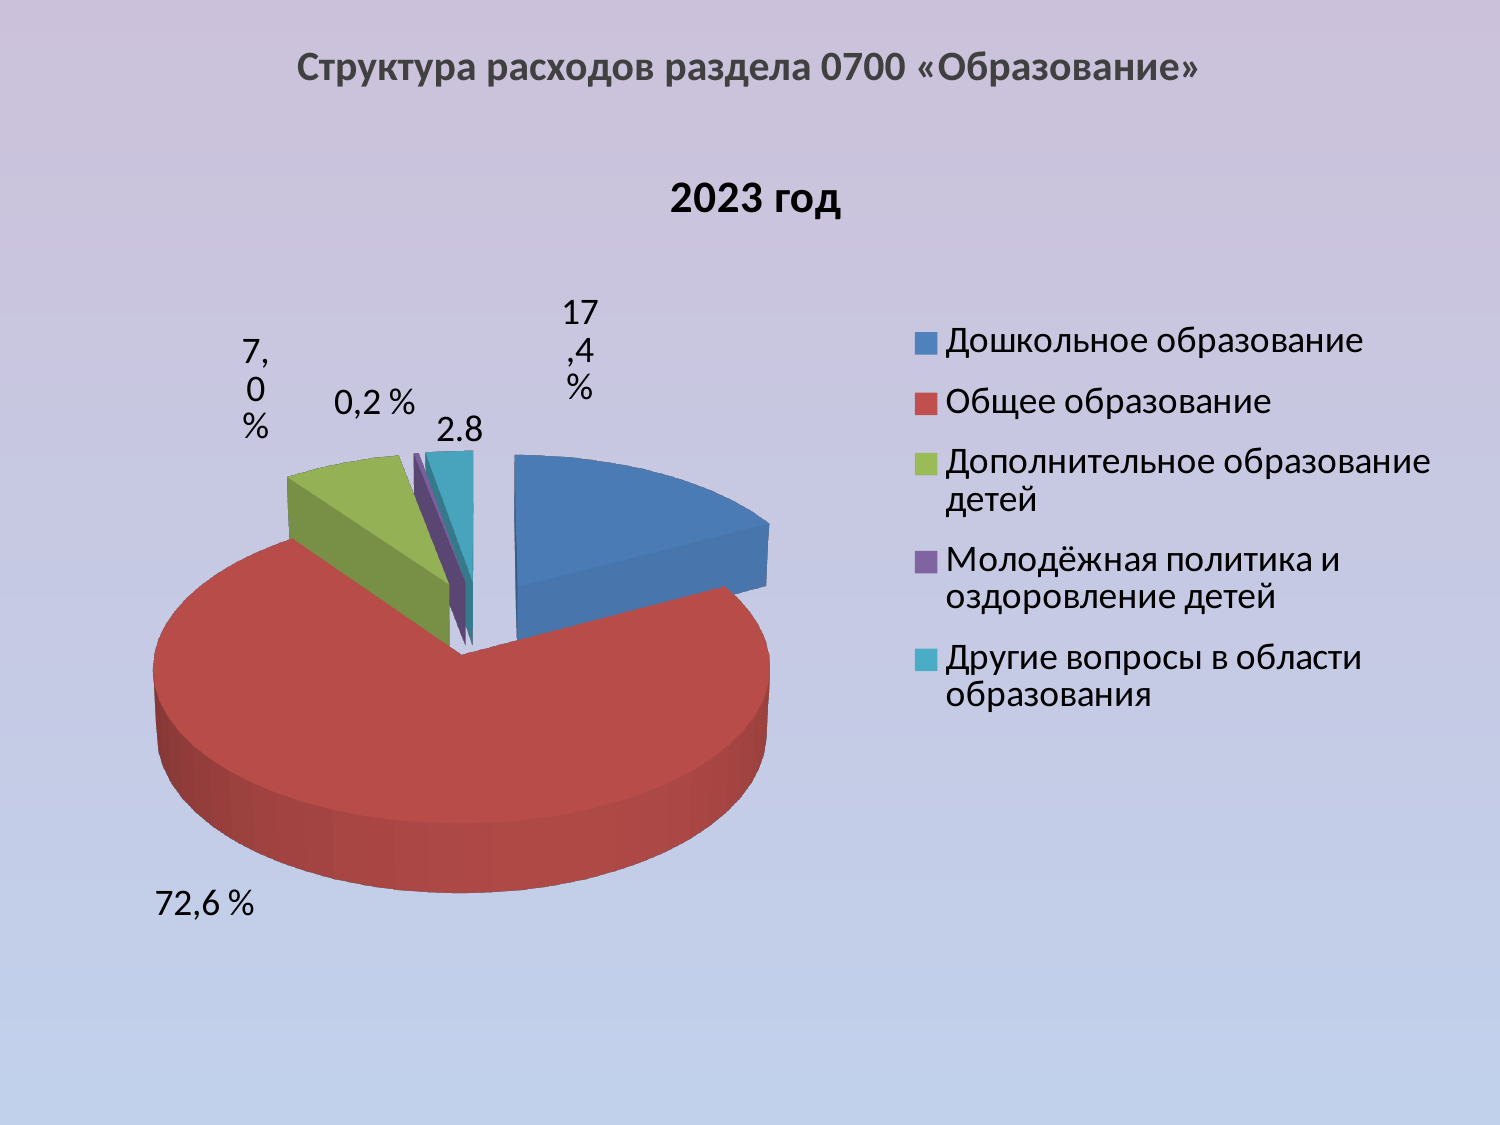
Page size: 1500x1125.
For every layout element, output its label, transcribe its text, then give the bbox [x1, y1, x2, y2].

chart [29, 136, 1483, 1107]
subtitle Структура расходов раздела 0700 «Образование» [41, 30, 1459, 114]
